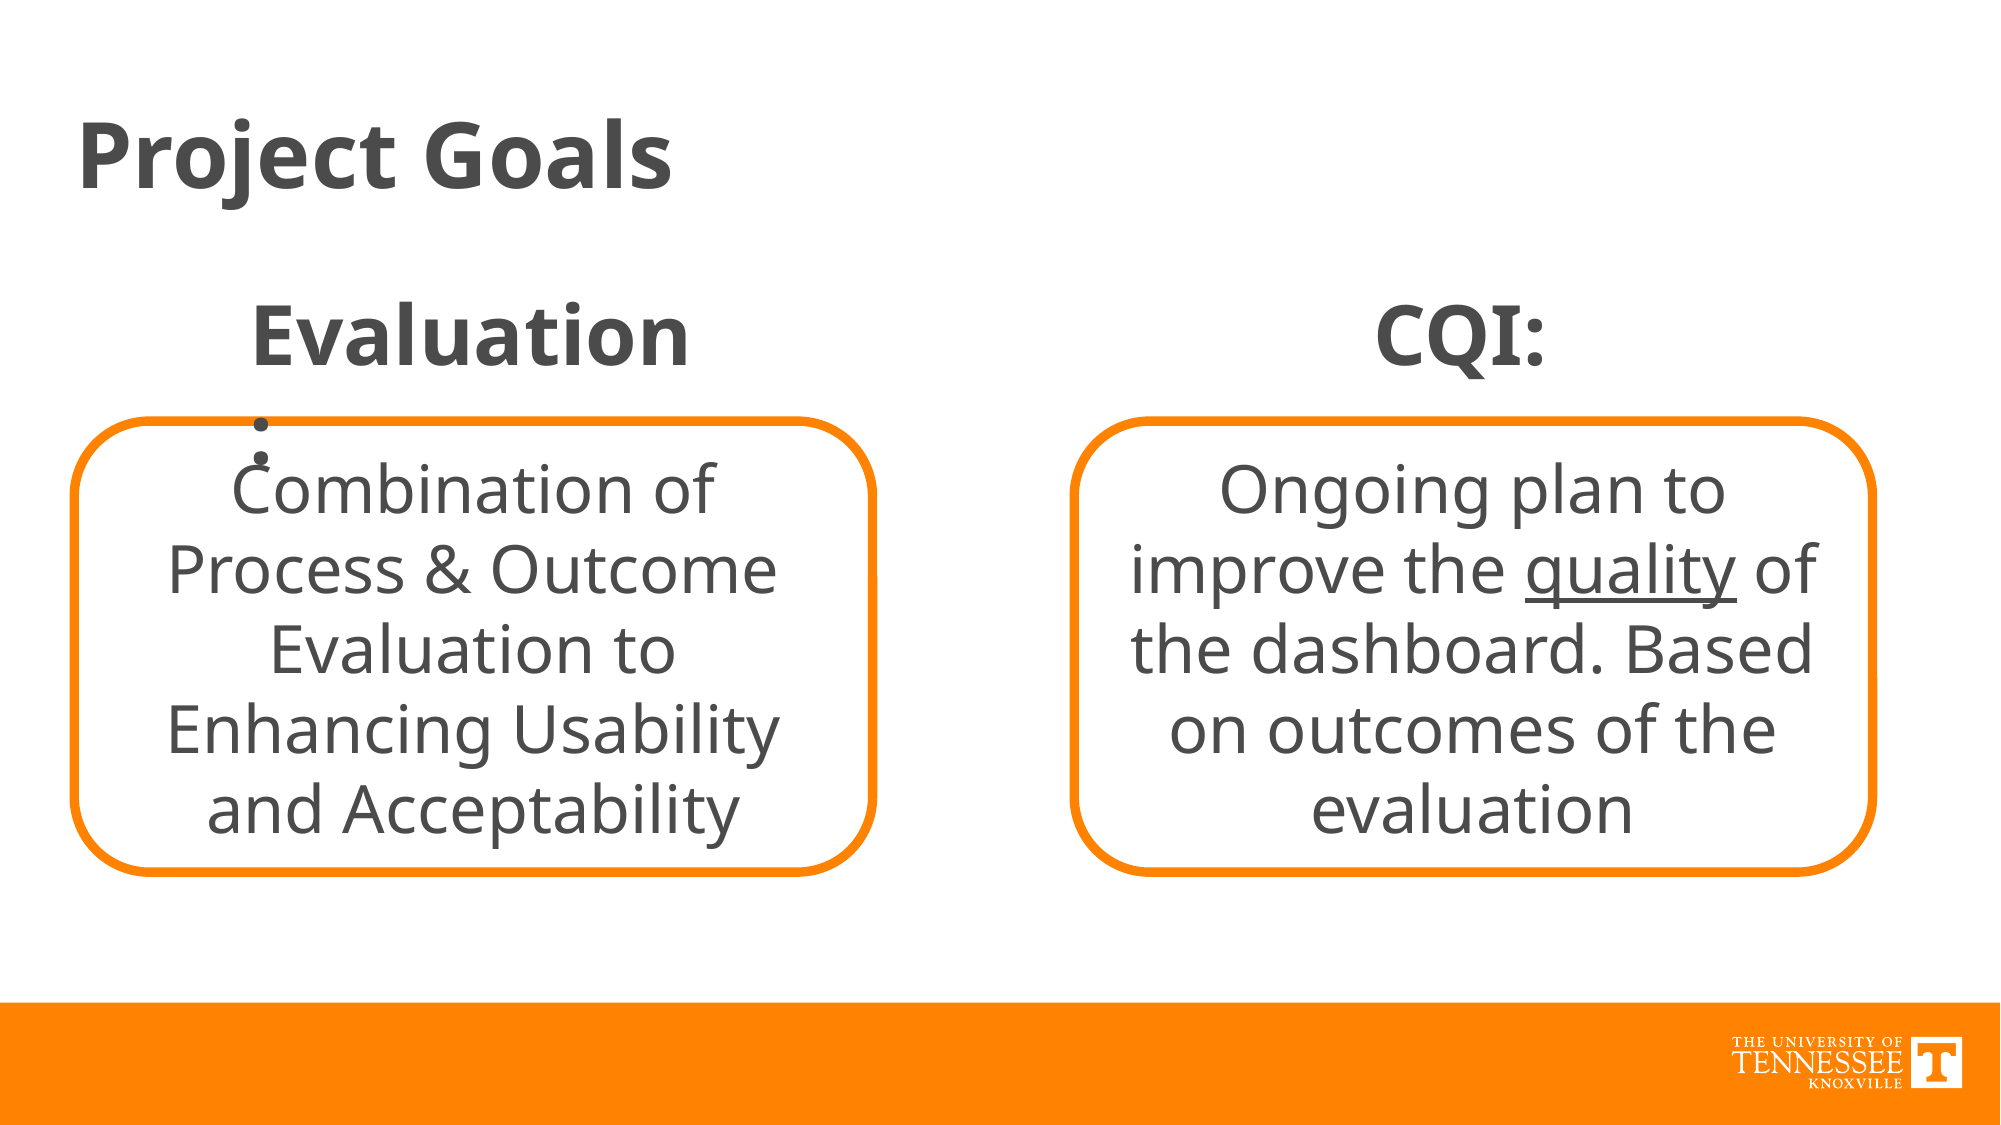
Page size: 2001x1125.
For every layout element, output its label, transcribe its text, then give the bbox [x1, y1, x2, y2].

text_box CQI: [1373, 281, 1574, 382]
text_box Ongoing plan to improve the quality of the dashboard. Based on outcomes of the evaluation [1073, 420, 1874, 874]
text_box Combination of Process & Outcome Evaluation to Enhancing Usability and Acceptability [73, 420, 874, 874]
title Project Goals [75, 24, 1925, 209]
text_box Evaluation: [249, 281, 697, 482]
